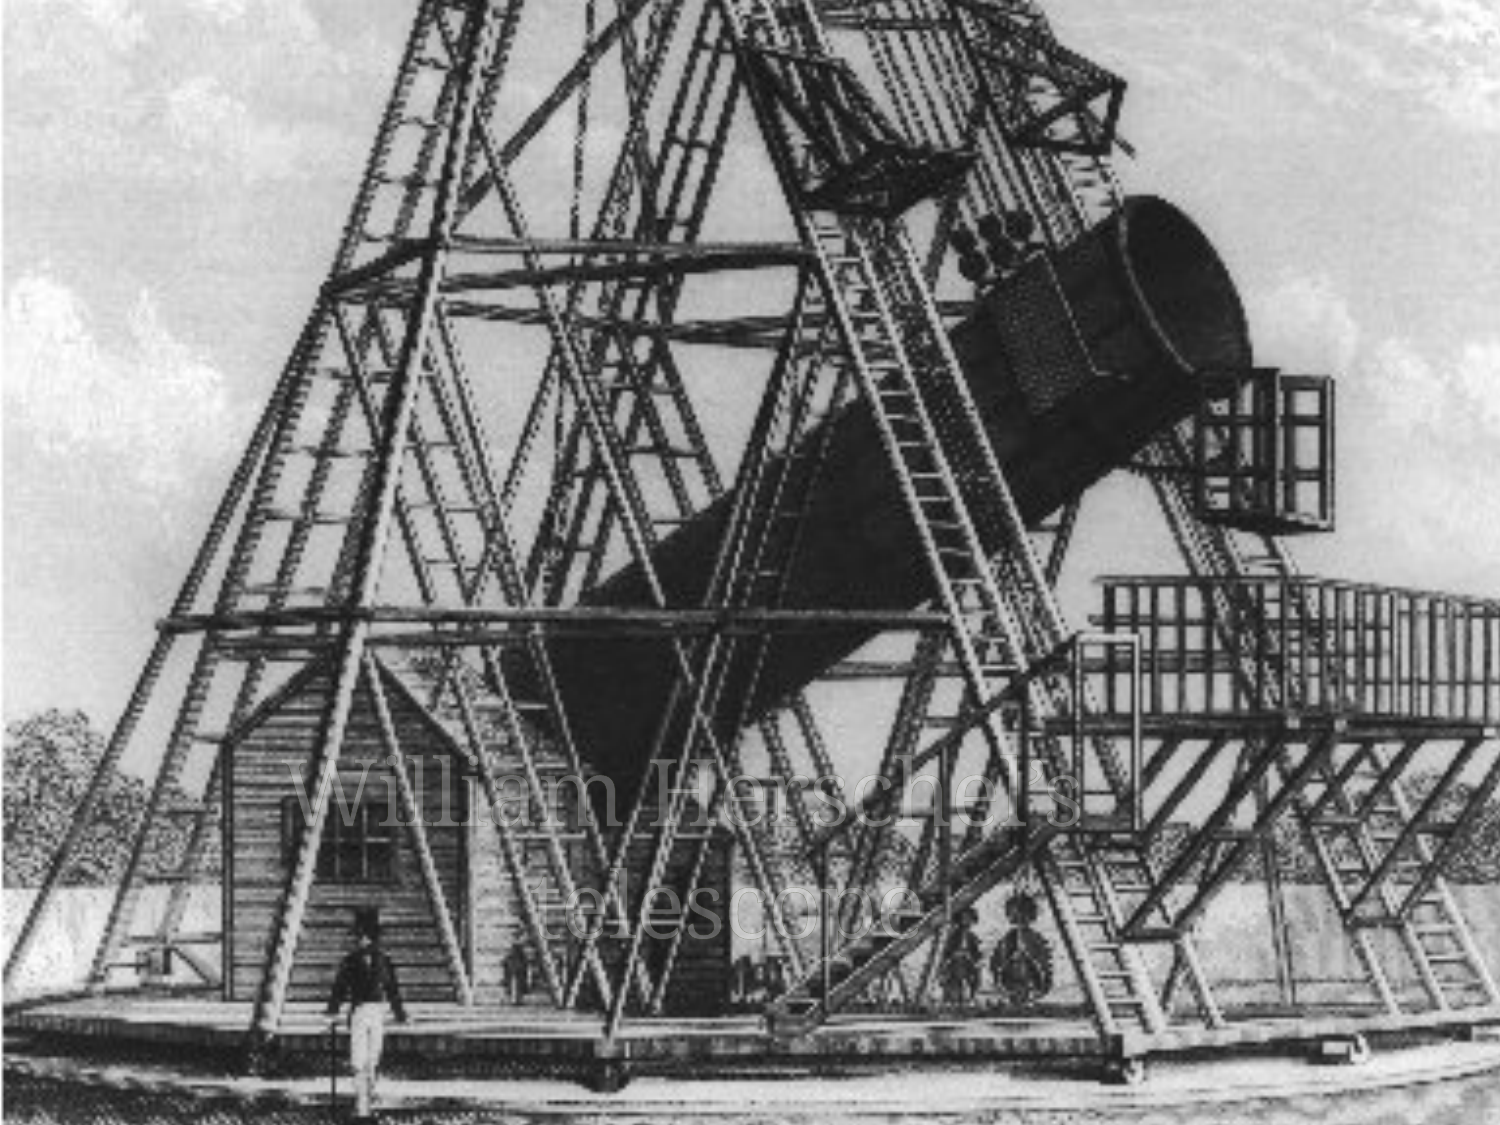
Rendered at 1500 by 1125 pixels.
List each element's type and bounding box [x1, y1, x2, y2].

list [1, 0, 1500, 1125]
